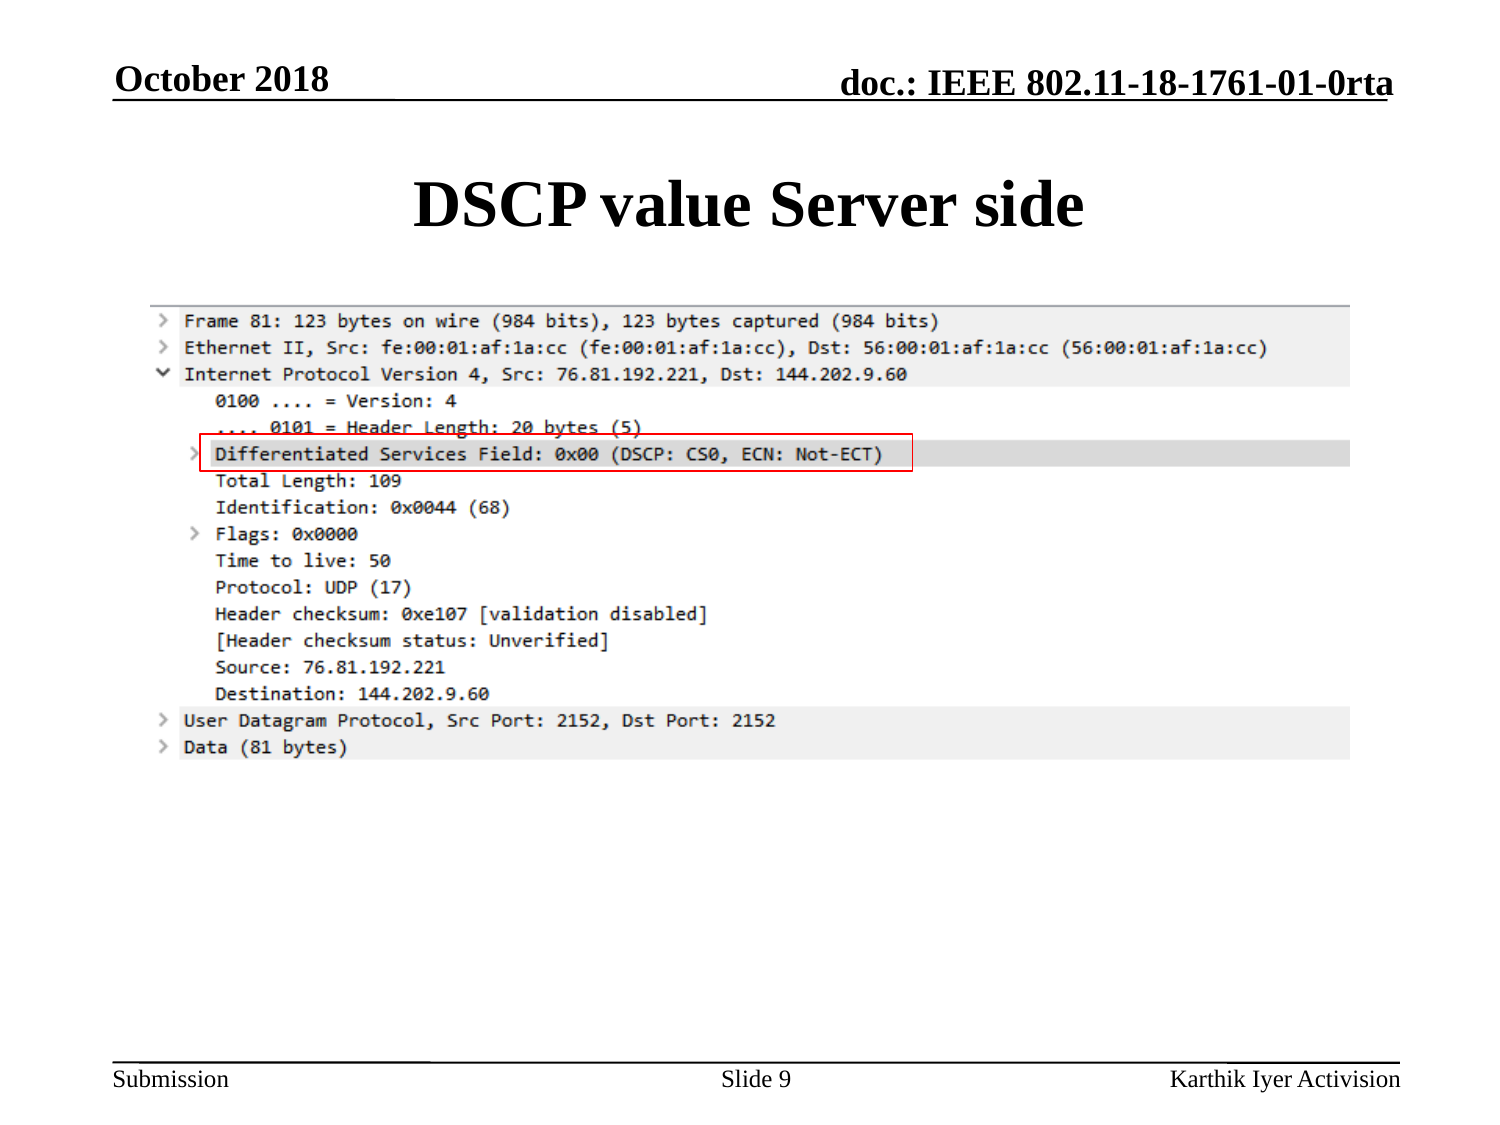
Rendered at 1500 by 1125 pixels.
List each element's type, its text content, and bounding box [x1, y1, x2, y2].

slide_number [114, 54, 423, 100]
footer Karthik Iyer Activision [878, 1061, 1402, 1093]
slide_number Slide 9 [712, 1061, 800, 1123]
title DSCP value Server side [112, 112, 1388, 288]
picture [150, 304, 1350, 821]
